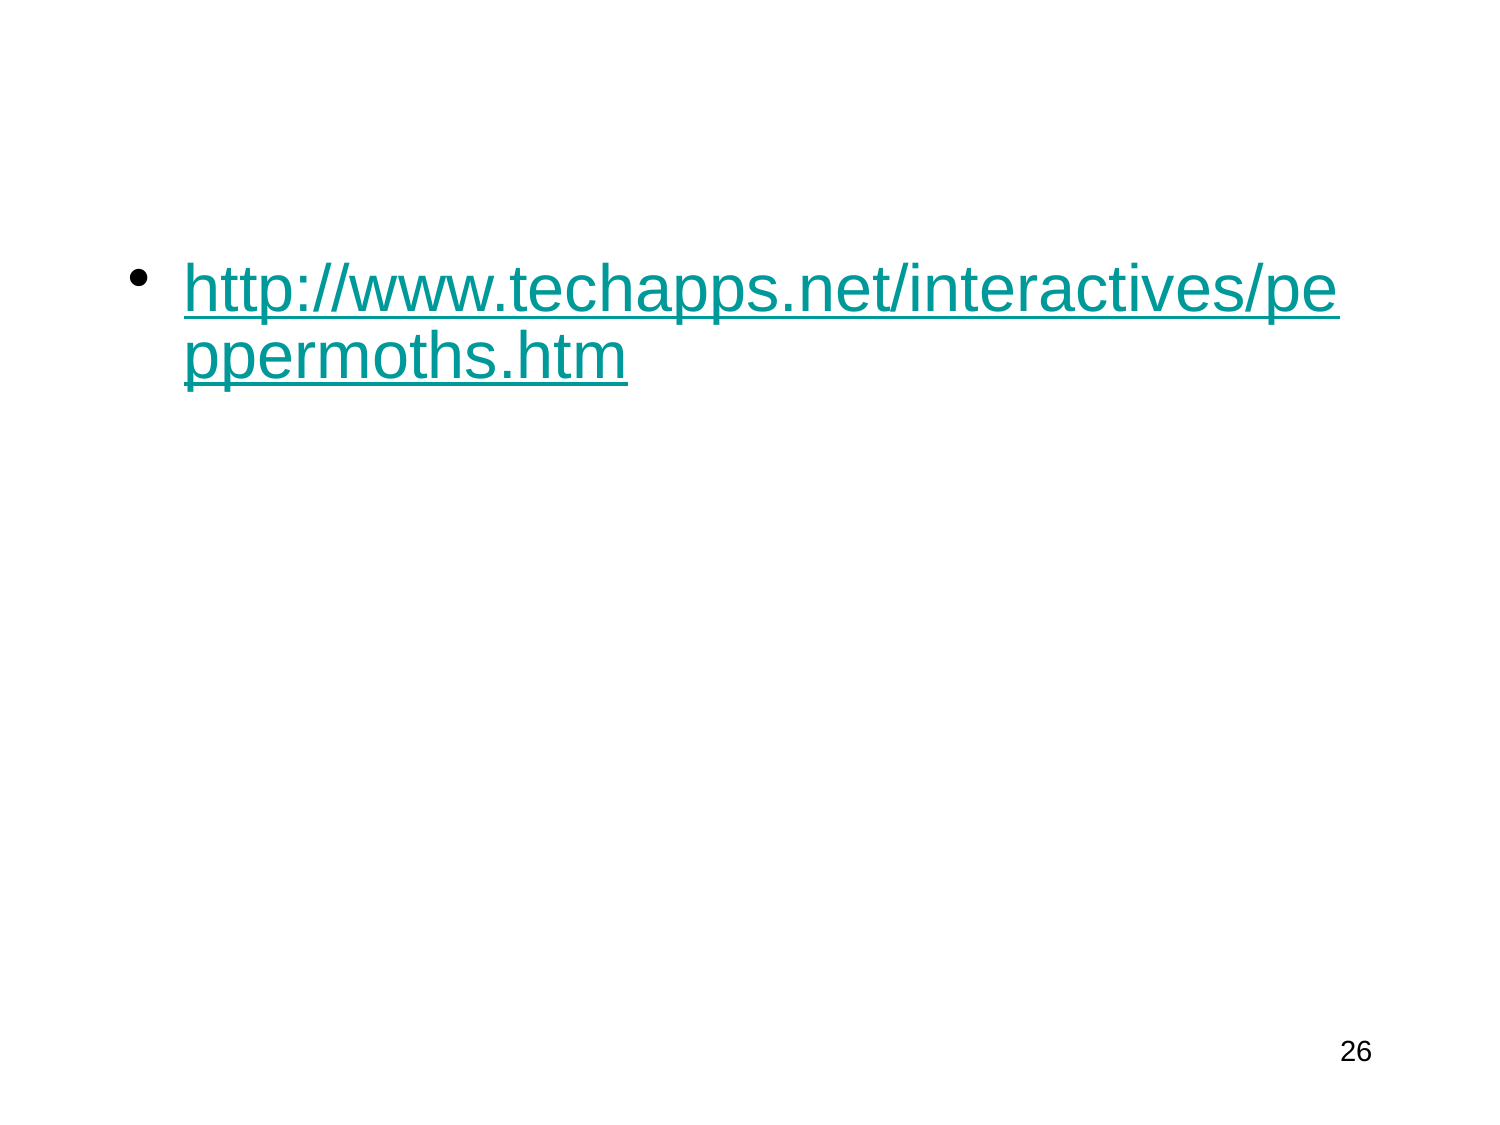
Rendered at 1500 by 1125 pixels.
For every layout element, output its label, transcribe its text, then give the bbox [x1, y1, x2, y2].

list http://www.techapps.net/interactives/peppermoths.htm [112, 237, 1388, 1000]
slide_number 26 [1074, 1024, 1388, 1101]
